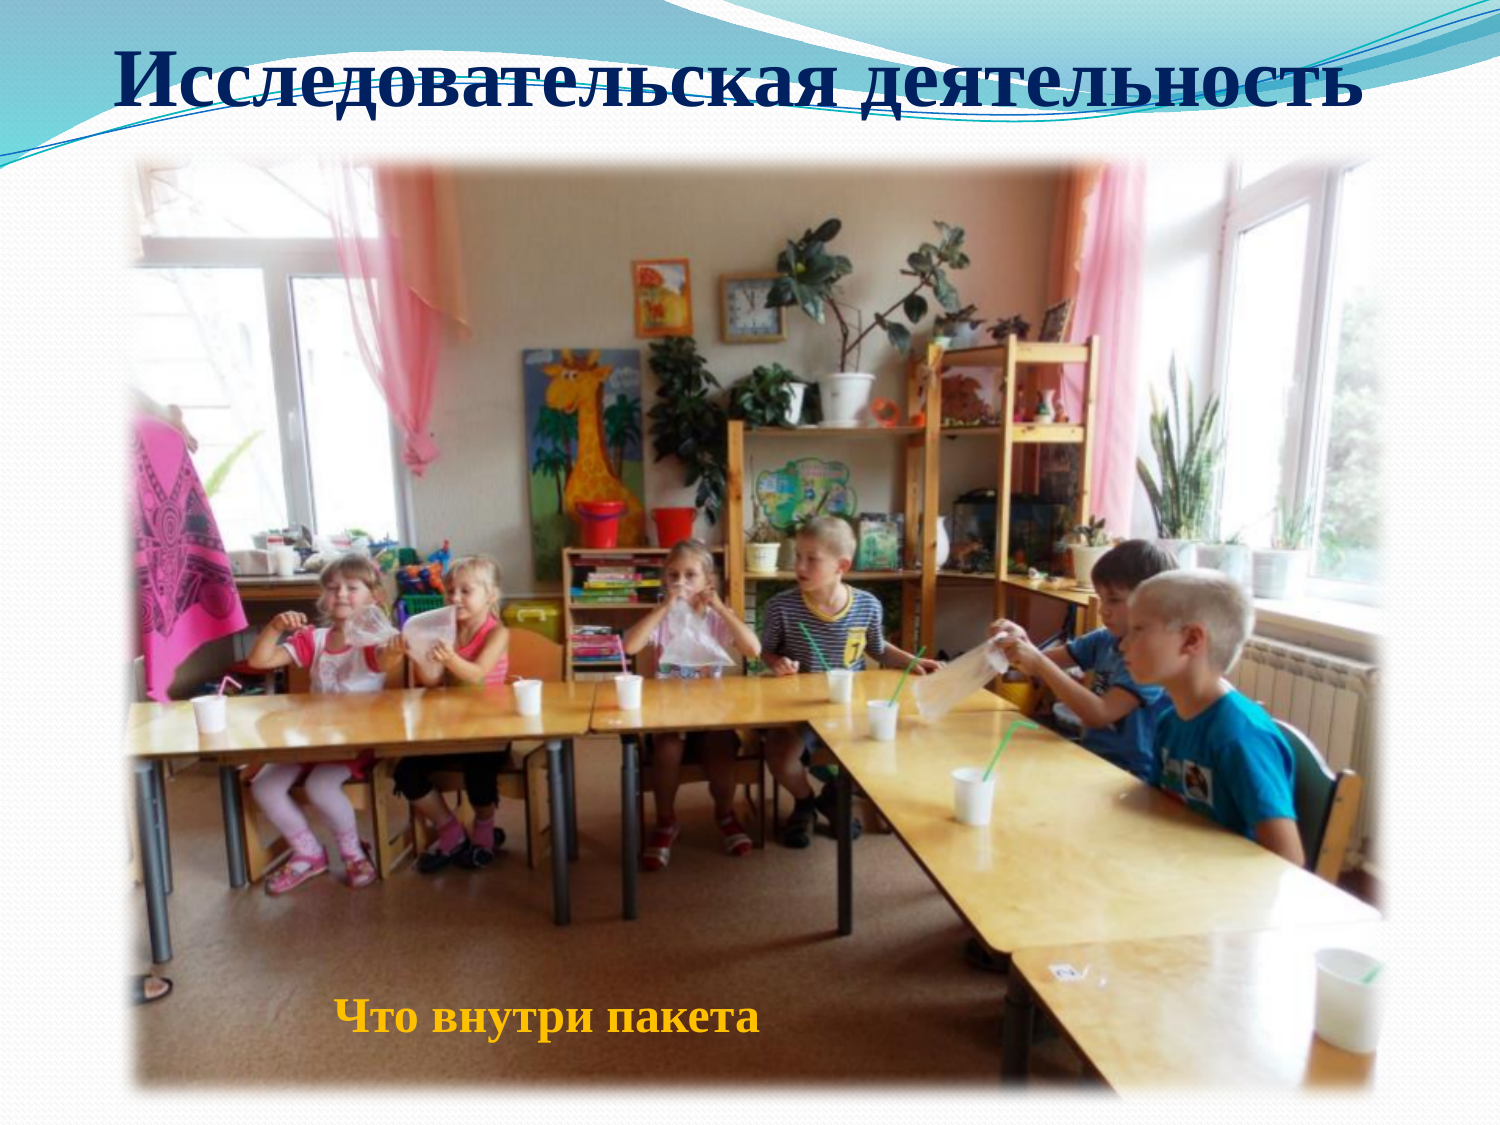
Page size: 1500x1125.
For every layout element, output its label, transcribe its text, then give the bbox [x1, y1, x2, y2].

picture [117, 148, 1394, 1107]
title Исследовательская деятельность [64, 30, 1415, 124]
